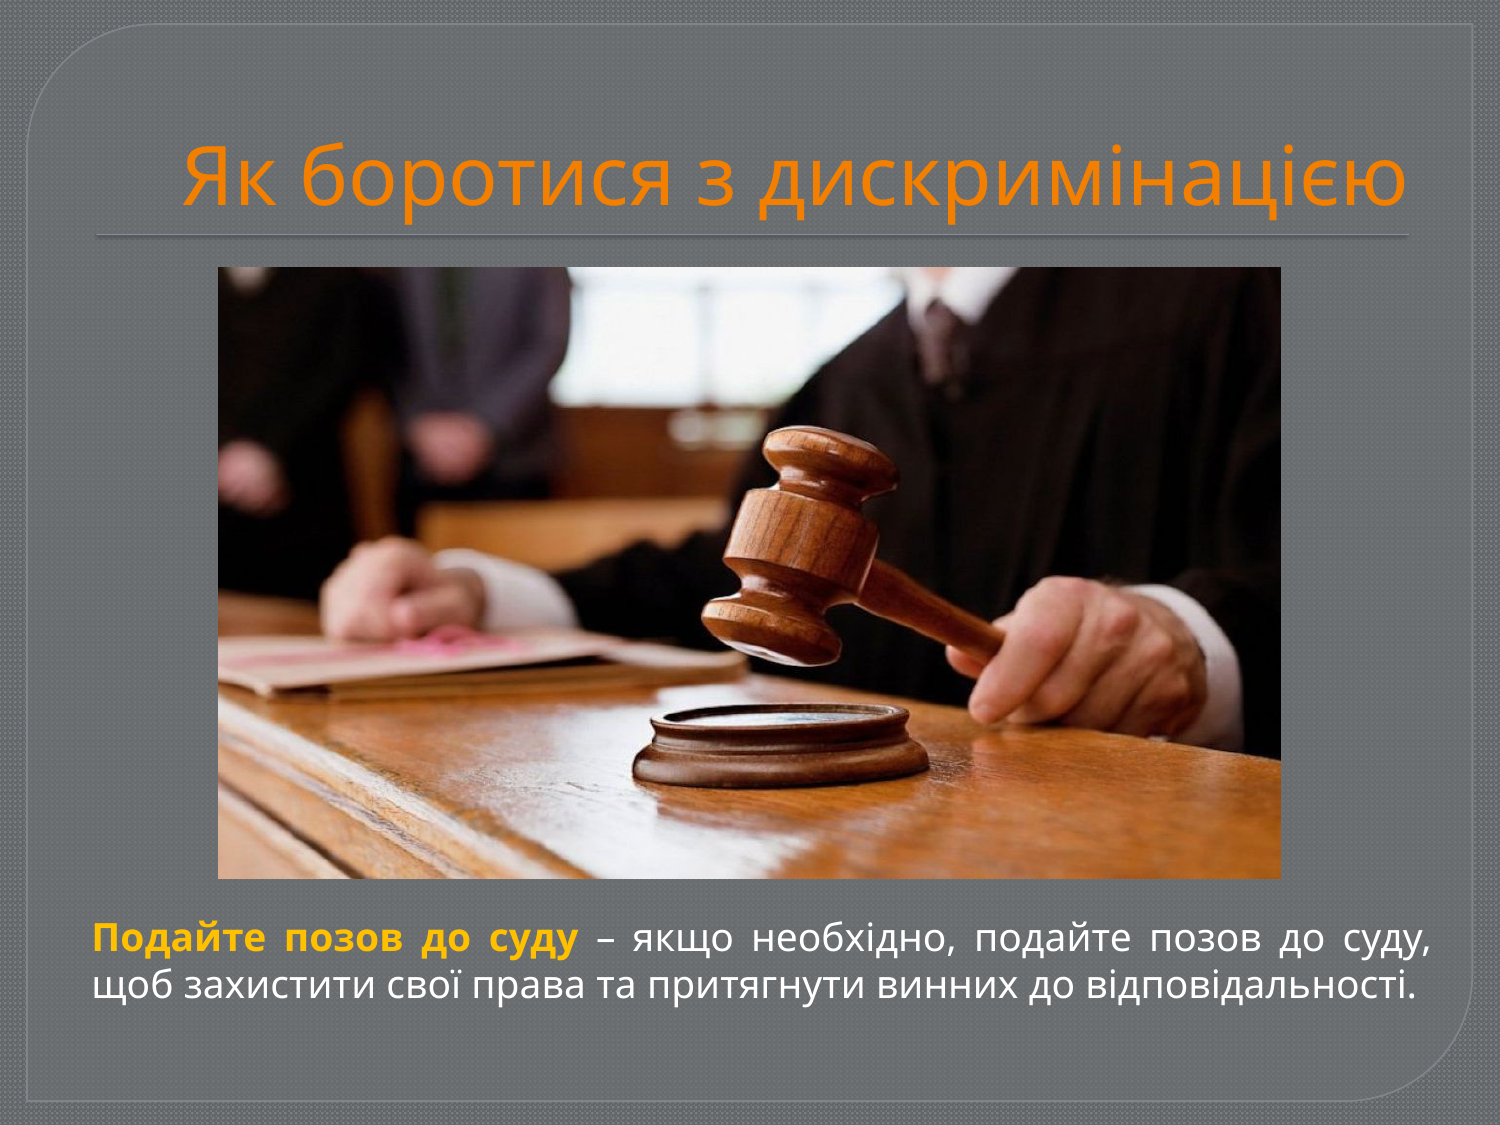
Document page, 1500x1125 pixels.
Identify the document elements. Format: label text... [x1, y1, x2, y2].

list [218, 266, 1281, 879]
title Як боротися з дискримінацією [75, 41, 1425, 230]
list Подайте позов до суду – якщо необхідно, подайте позов до суду, щоб захистити свої права та притягнути винних до відповідальності. [76, 905, 1447, 1059]
